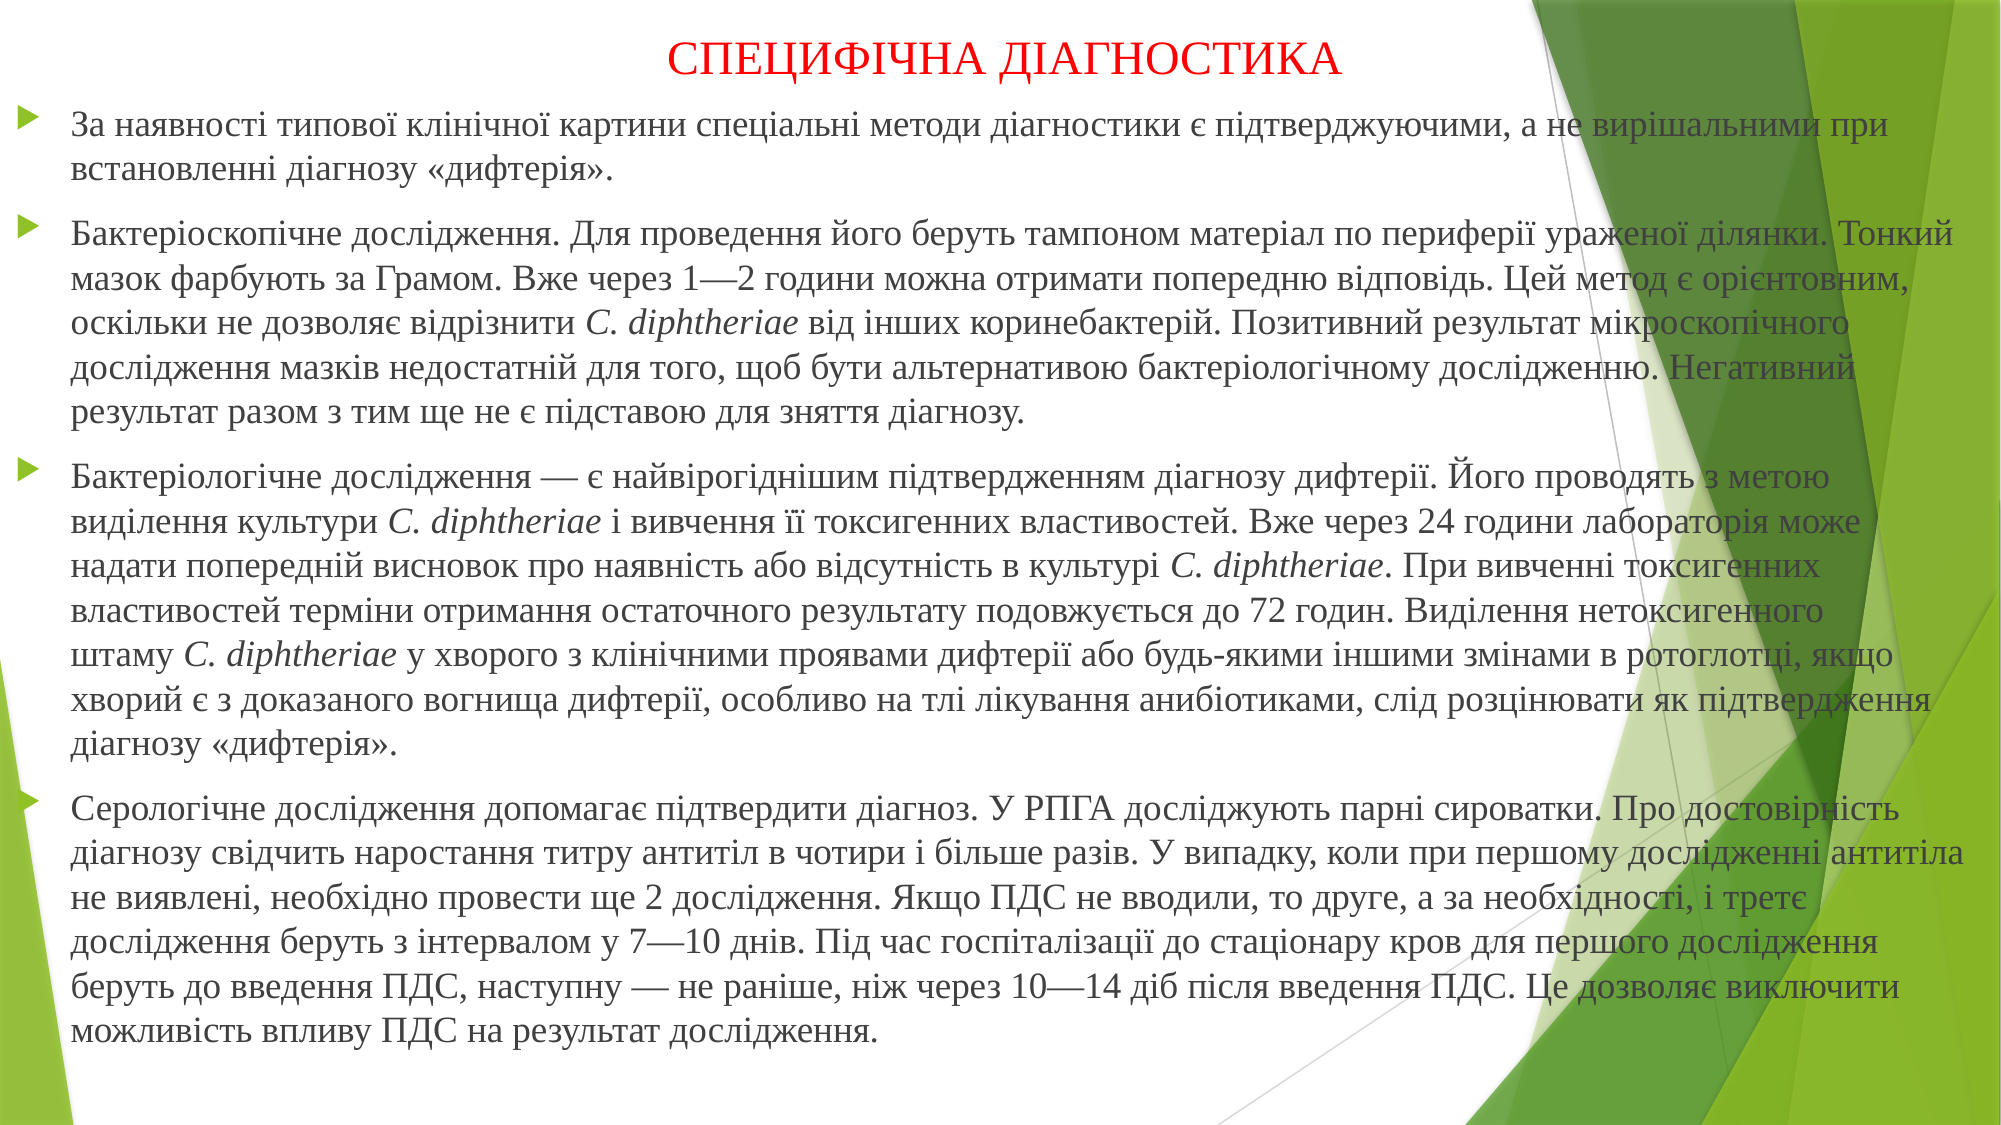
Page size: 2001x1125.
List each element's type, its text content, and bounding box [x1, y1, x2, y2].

list За наявності типової клінічної картини спеціальні методи діагностики є підтверджуючими, а не вирішальними при встановленні діагнозу «дифтерія». Бактеріоскопічне дослідження. Для проведення його беруть тампоном матеріал по периферії ураженої ділянки. Тонкий мазок фарбують за Грамом. Вже через 1—2 години можна отримати попередню відповідь. Цей метод є орієнтовним, оскільки не дозволяє відрізнити C. diphtheriae від інших коринебактерій. Позитивний результат мікроскопічного дослідження мазків недостатній для того, щоб бути альтернативою бактеріологічному дослідженню. Негативний результат разом з тим ще не є підставою для зняття діагнозу. Бактеріологічне дослідження — є найвірогіднішим підтвердженням діагнозу дифтерії. Його проводять з метою виділення культури C. diphtheriae і вивчення її токсигенних властивостей. Вже через 24 години лабораторія може надати попередній висновок про наявність або відсутність в культурі C. diphtheriae. При вивченні токсигенних властивостей терміни отримання остаточного результату подовжується до 72 годин. Виділення нетоксигенного штаму C. diphtheriae у хворого з клінічними проявами дифтерії або будь-якими іншими змінами в ротоглотці, якщо хворий є з доказаного вогнища дифтерії, особливо на тлі лікування анибіотиками, слід розцінювати як підтвердження діагнозу «дифтерія». Серологічне дослідження допомагає підтвердити діагноз. У РПГА досліджують парні сироватки. Про достовірність діагнозу свідчить наростання титру антитіл в чотири і більше разів. У випадку, коли при першому дослідженні антитіла не виявлені, необхідно провести ще 2 дослідження. Якщо ПДС не вводили, то друге, а за необхідності, і третє дослідження беруть з інтервалом у 7—10 днів. Під час госпіталізації до стаціонару кров для першого дослідження беруть до введення ПДС, наступну — не раніше, ніж через 10—14 діб після введення ПДС. Це дозволяє виключити можливість впливу ПДС на результат дослідження. [0, 91, 1982, 1063]
title СПЕЦИФІЧНА ДІАГНОСТИКА [267, 19, 1733, 91]
